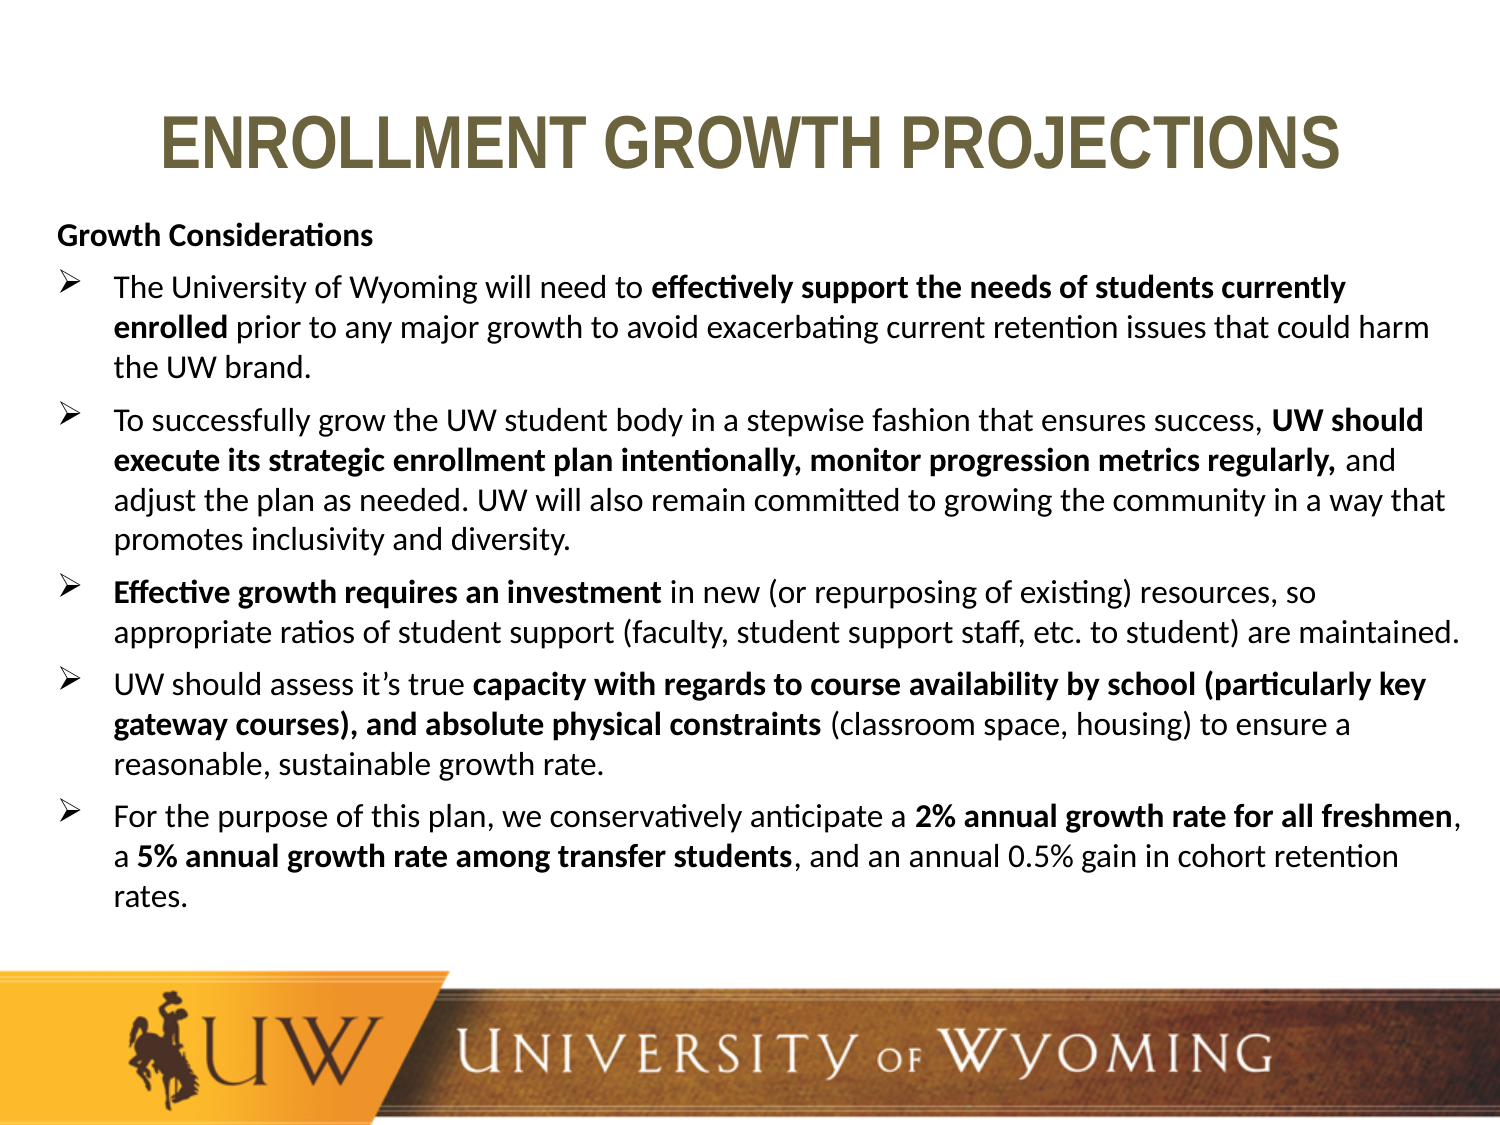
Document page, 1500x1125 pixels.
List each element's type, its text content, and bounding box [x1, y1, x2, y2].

picture [0, 952, 1500, 1125]
list Growth Considerations The University of Wyoming will need to effectively support the needs of students currently enrolled prior to any major growth to avoid exacerbating current retention issues that could harm the UW brand. To successfully grow the UW student body in a stepwise fashion that ensures success, UW should execute its strategic enrollment plan intentionally, monitor progression metrics regularly, and adjust the plan as needed. UW will also remain committed to growing the community in a way that promotes inclusivity and diversity. Effective growth requires an investment in new (or repurposing of existing) resources, so appropriate ratios of student support (faculty, student support staff, etc. to student) are maintained. UW should assess it’s true capacity with regards to course availability by school (particularly key gateway courses), and absolute physical constraints (classroom space, housing) to ensure a reasonable, sustainable growth rate. For the purpose of this plan, we conservatively anticipate a 2% annual growth rate for all freshmen, a 5% annual growth rate among transfer students, and an annual 0.5% gain in cohort retention rates. [42, 205, 1482, 871]
title Enrollment Growth Projections [42, 80, 1461, 273]
